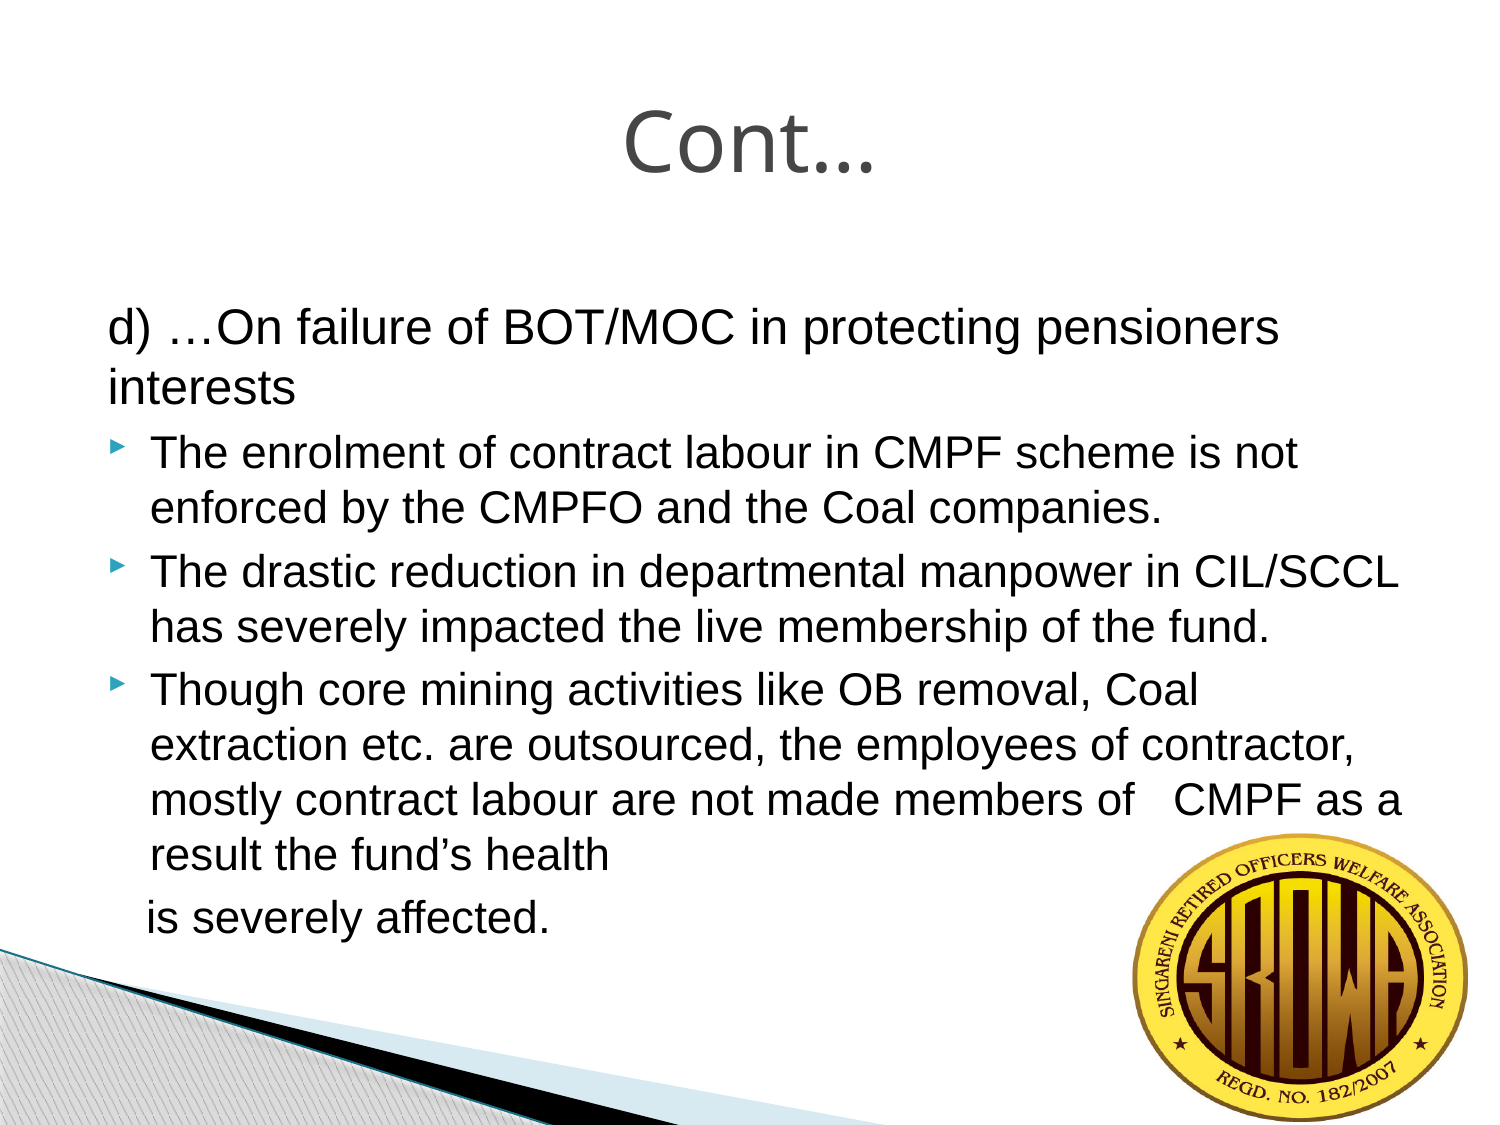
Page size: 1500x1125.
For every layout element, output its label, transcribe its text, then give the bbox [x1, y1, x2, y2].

title Cont… [75, 45, 1425, 233]
list d) …On failure of BOT/MOC in protecting pensioners interests The enrolment of contract labour in CMPF scheme is not enforced by the CMPFO and the Coal companies. The drastic reduction in departmental manpower in CIL/SCCL has severely impacted the live membership of the fund. Though core mining activities like OB removal, Coal extraction etc. are outsourced, the employees of contractor, mostly contract labour are not made members of CMPF as a result the fund’s health is severely affected. [75, 287, 1425, 986]
picture [1124, 826, 1476, 1125]
